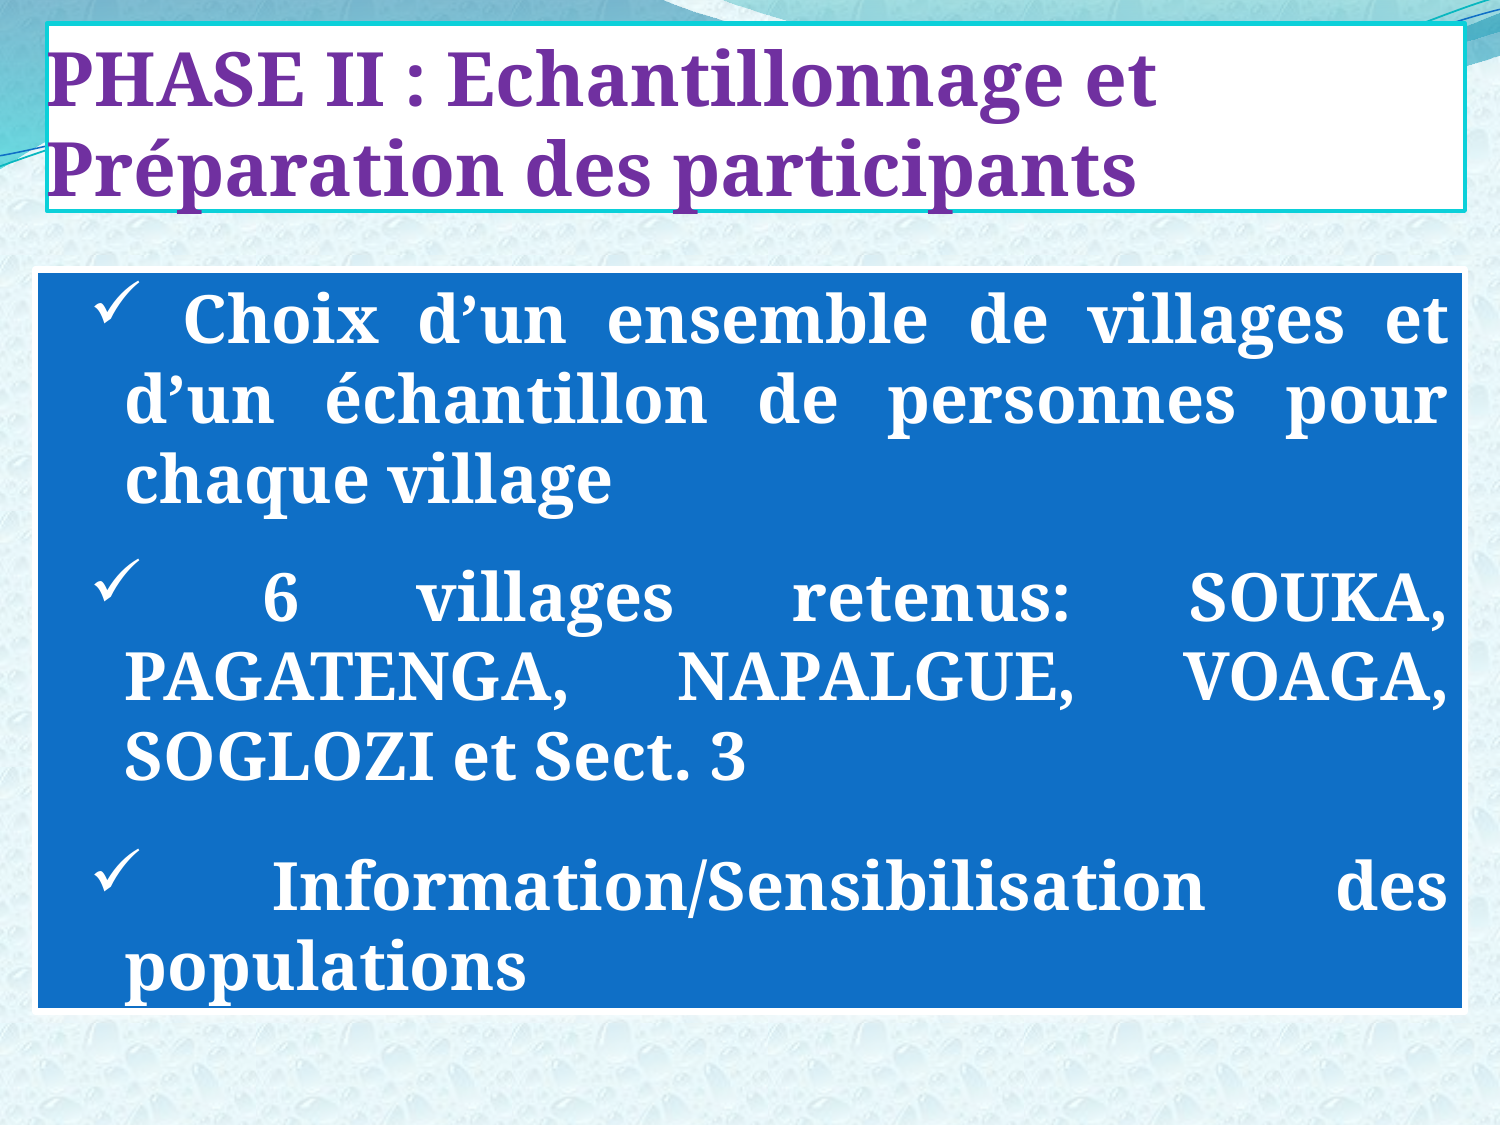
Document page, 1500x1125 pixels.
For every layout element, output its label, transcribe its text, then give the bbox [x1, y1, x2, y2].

text_box Choix d’un ensemble de villages et d’un échantillon de personnes pour chaque village 6 villages retenus: SOUKA, PAGATENGA, NAPALGUE, VOAGA, SOGLOZI et Sect. 3 Information/Sensibilisation des populations [32, 266, 1468, 1015]
text_box PHASE II : Echantillonnage et Préparation des participants [45, 21, 1467, 213]
